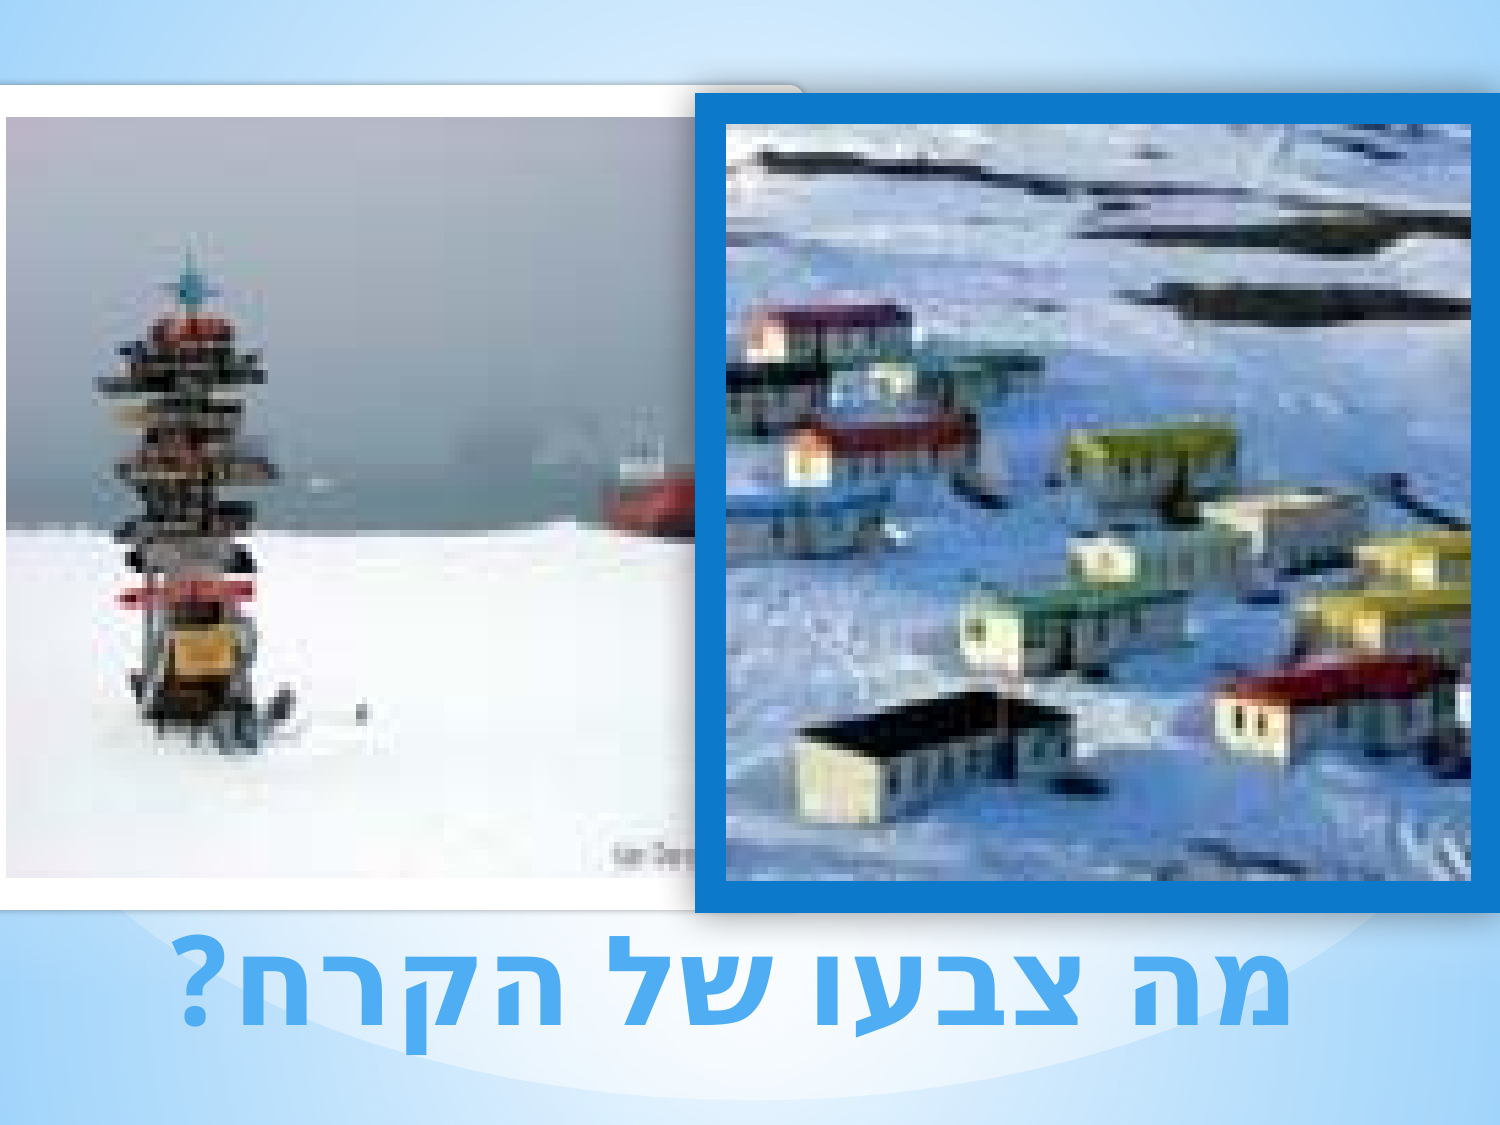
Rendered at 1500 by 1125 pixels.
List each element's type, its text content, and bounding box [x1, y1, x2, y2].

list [5, 116, 774, 879]
title מה צבעו של הקרח? [17, 915, 1316, 1081]
picture [726, 123, 1471, 882]
